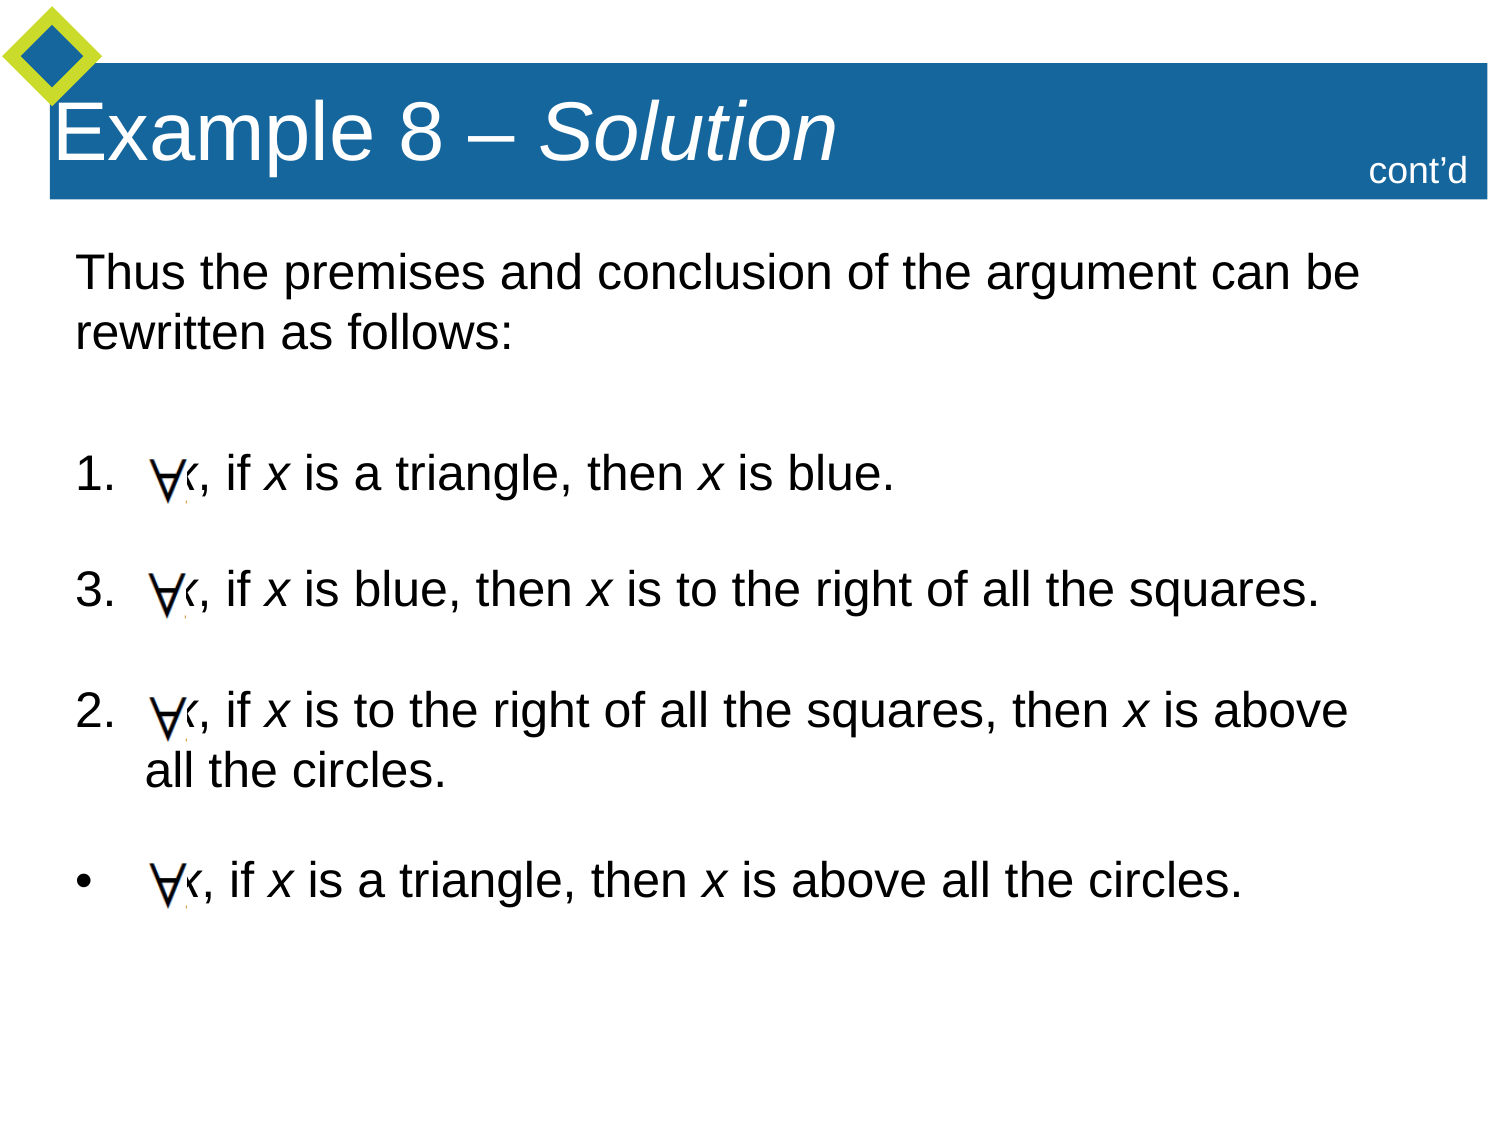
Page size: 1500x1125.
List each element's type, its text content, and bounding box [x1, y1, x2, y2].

title Example 8 – Solution [52, 33, 1403, 221]
picture [147, 693, 187, 744]
picture [147, 860, 187, 911]
picture [145, 570, 186, 621]
list Thus the premises and conclusion of the argument can be rewritten as follows: 1. x, if x is a triangle, then x is blue. 3. x, if x is blue, then x is to the right of all the squares. 2. x, if x is to the right of all the squares, then x is above all the circles. • x, if x is a triangle, then x is above all the circles. [75, 239, 1425, 1103]
picture [147, 455, 187, 506]
text_box cont’d [1360, 138, 1476, 198]
